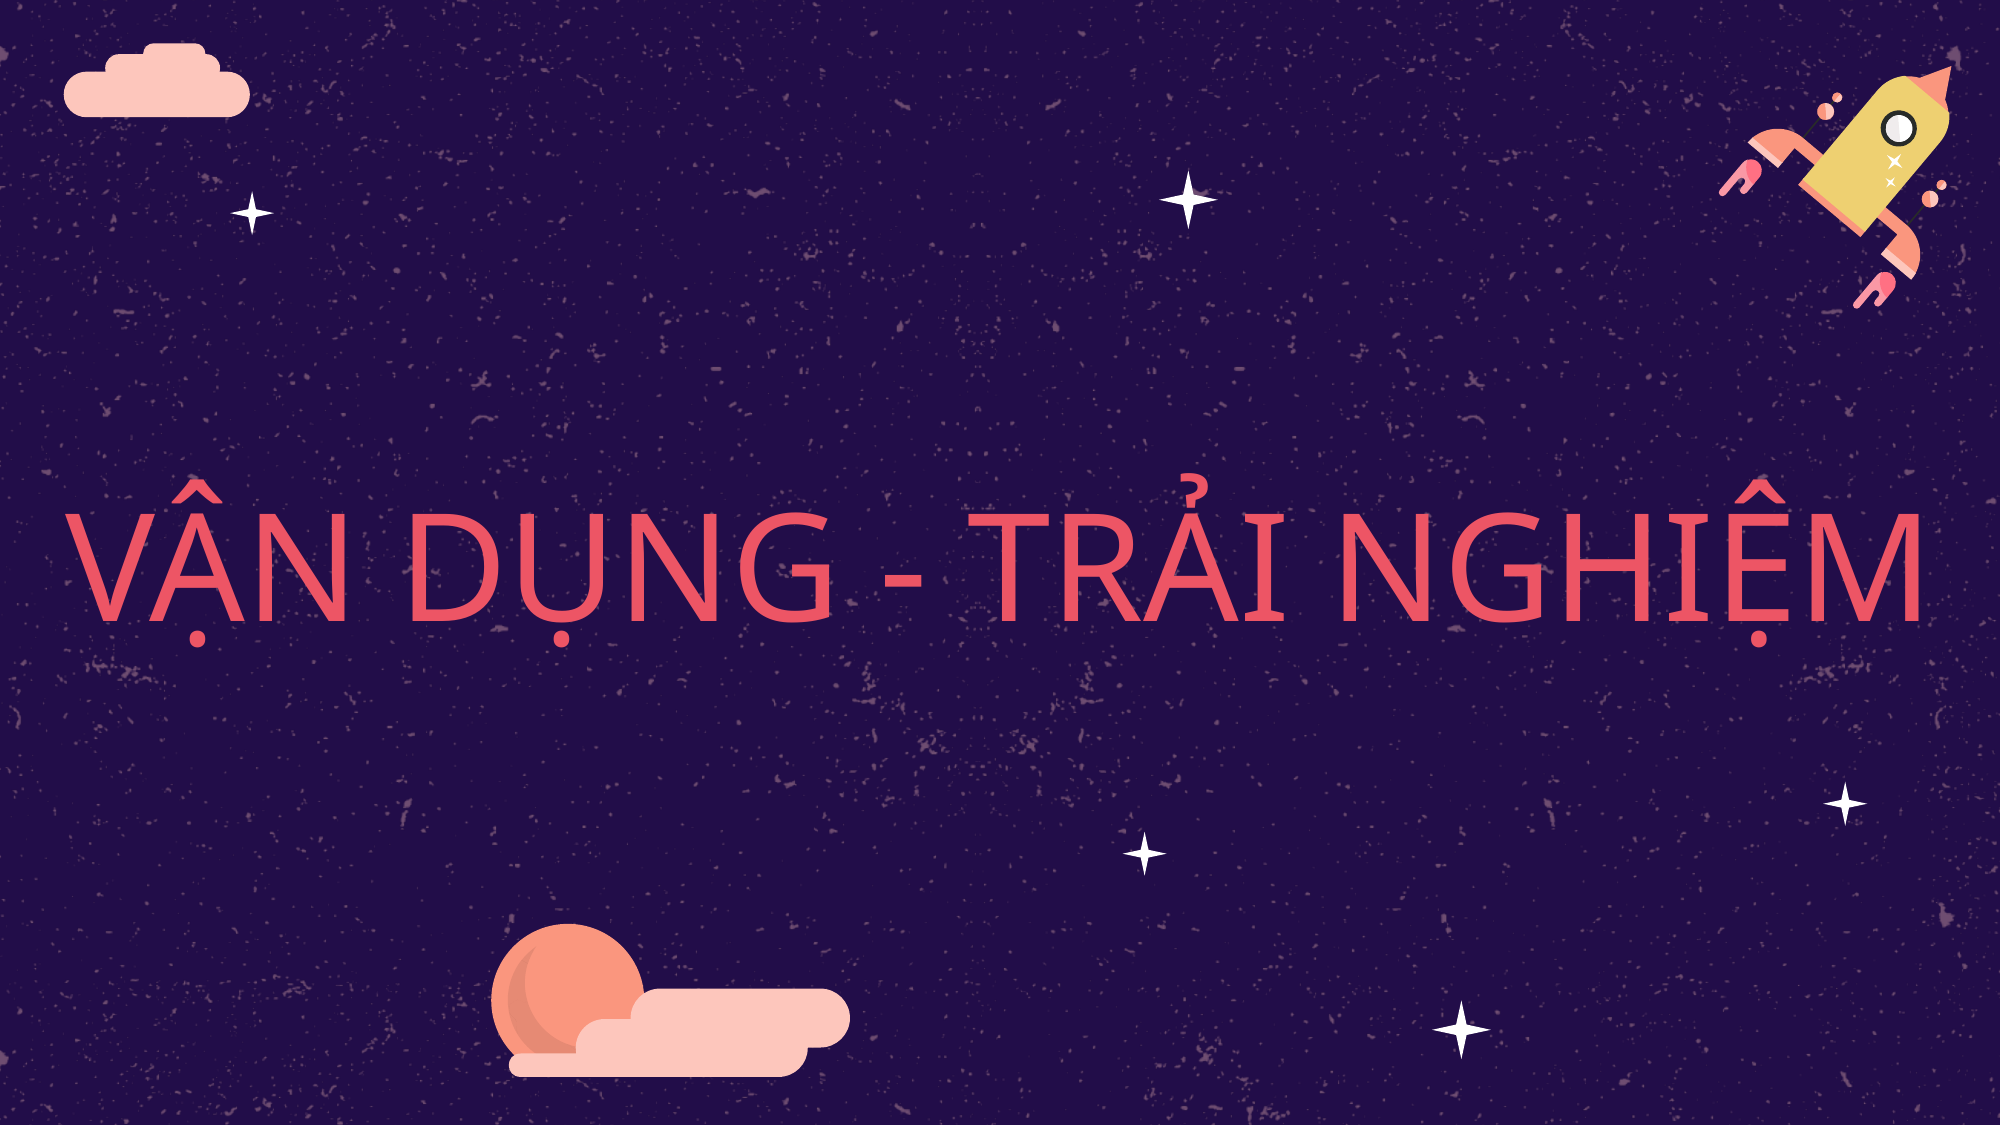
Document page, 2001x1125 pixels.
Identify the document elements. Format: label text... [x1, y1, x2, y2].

text_box VẬN DỤNG - TRẢI NGHIỆM [0, 463, 2000, 659]
